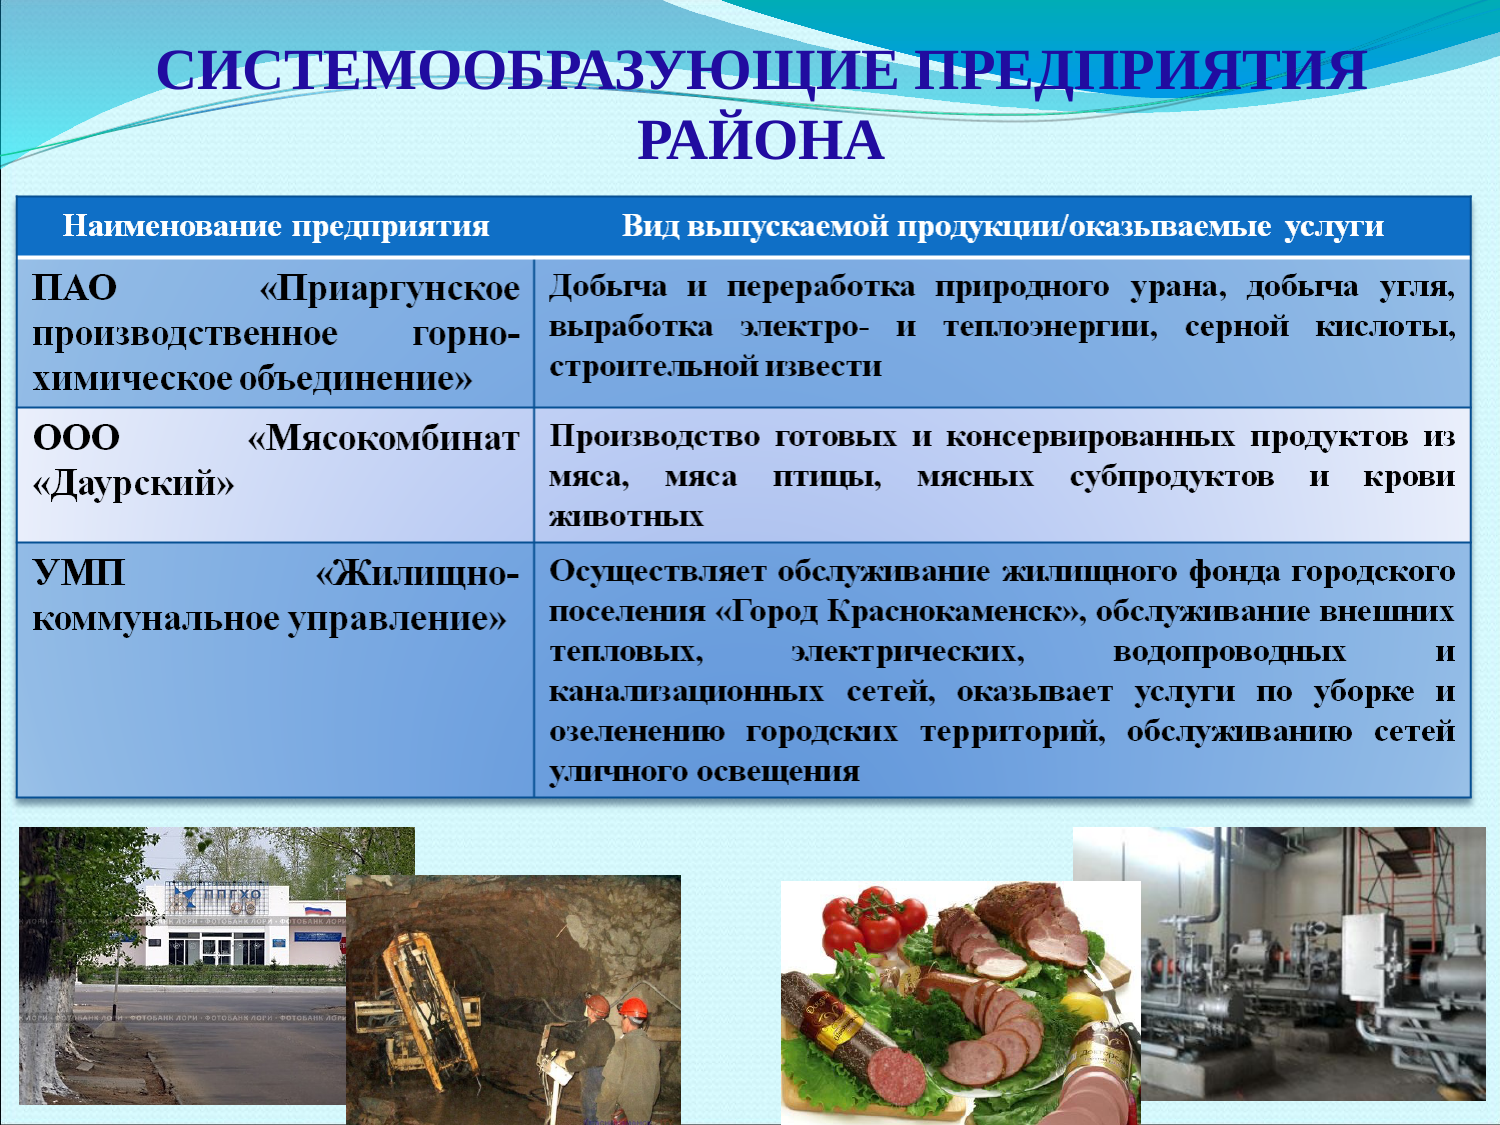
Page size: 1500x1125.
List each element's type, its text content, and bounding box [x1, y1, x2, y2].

title СИСТЕМООБРАЗУЮЩИЕ ПРЕДПРИЯТИЯ РАЙОНА [41, 19, 1483, 172]
picture [0, 0, 1500, 1125]
